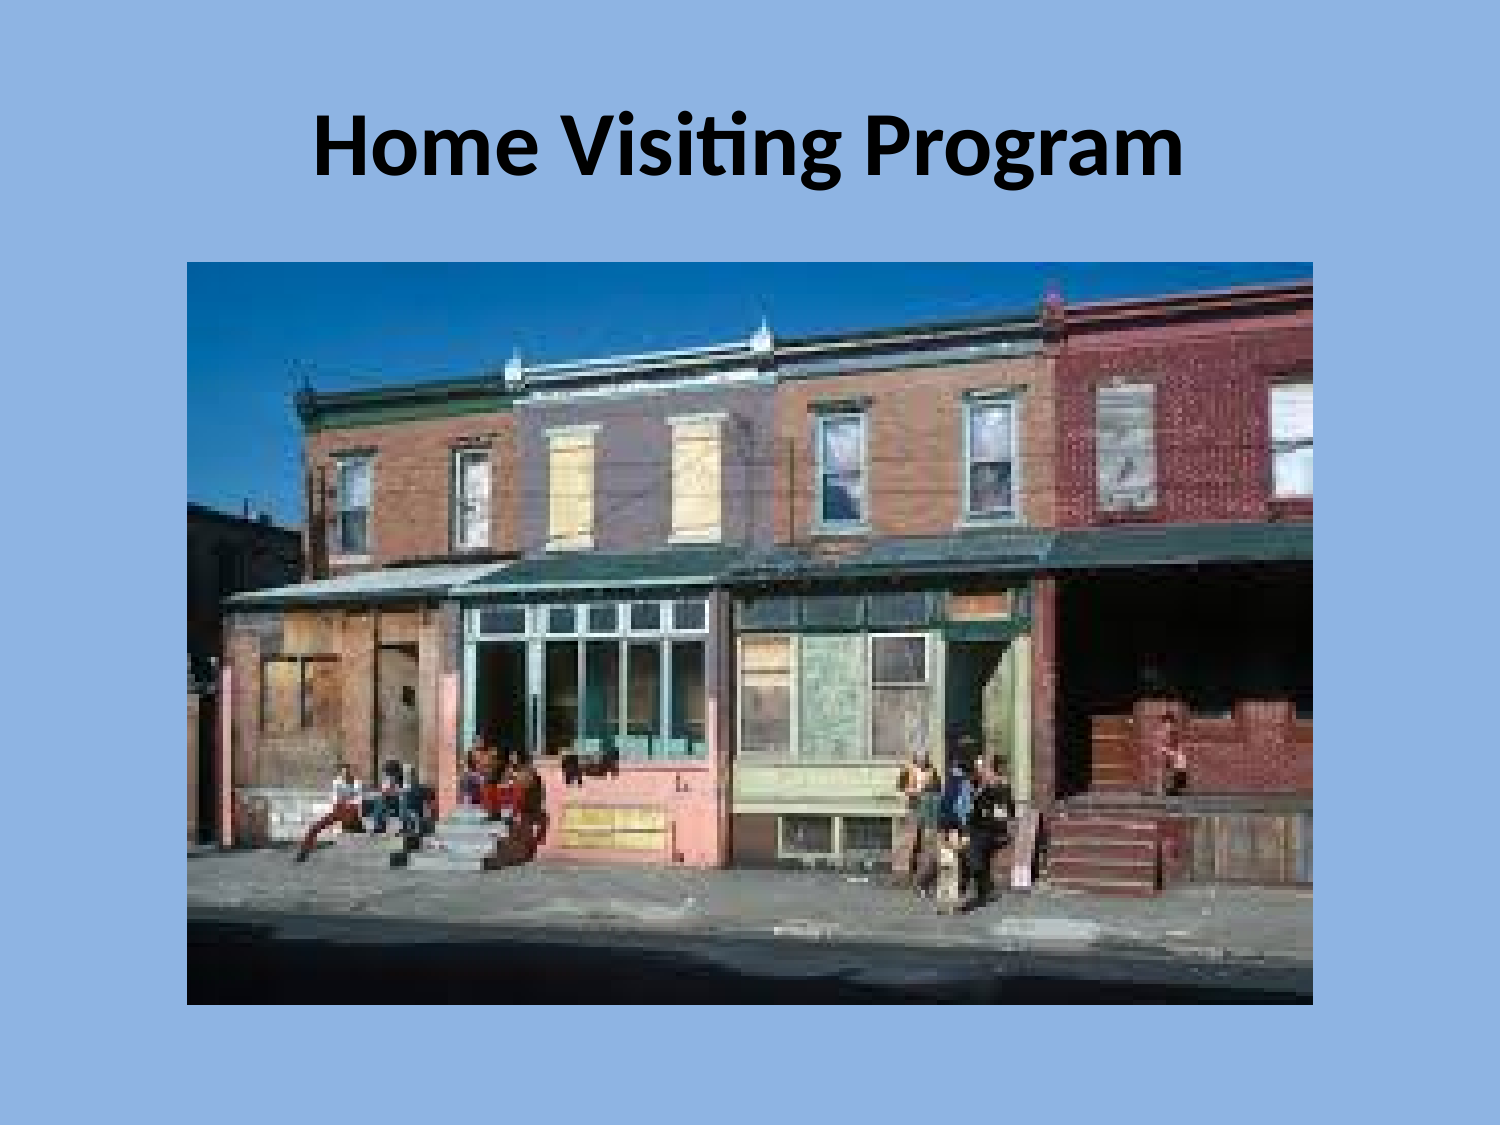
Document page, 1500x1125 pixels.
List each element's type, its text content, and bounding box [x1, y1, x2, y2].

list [74, 262, 1426, 1006]
title Home Visiting Program [75, 45, 1425, 233]
